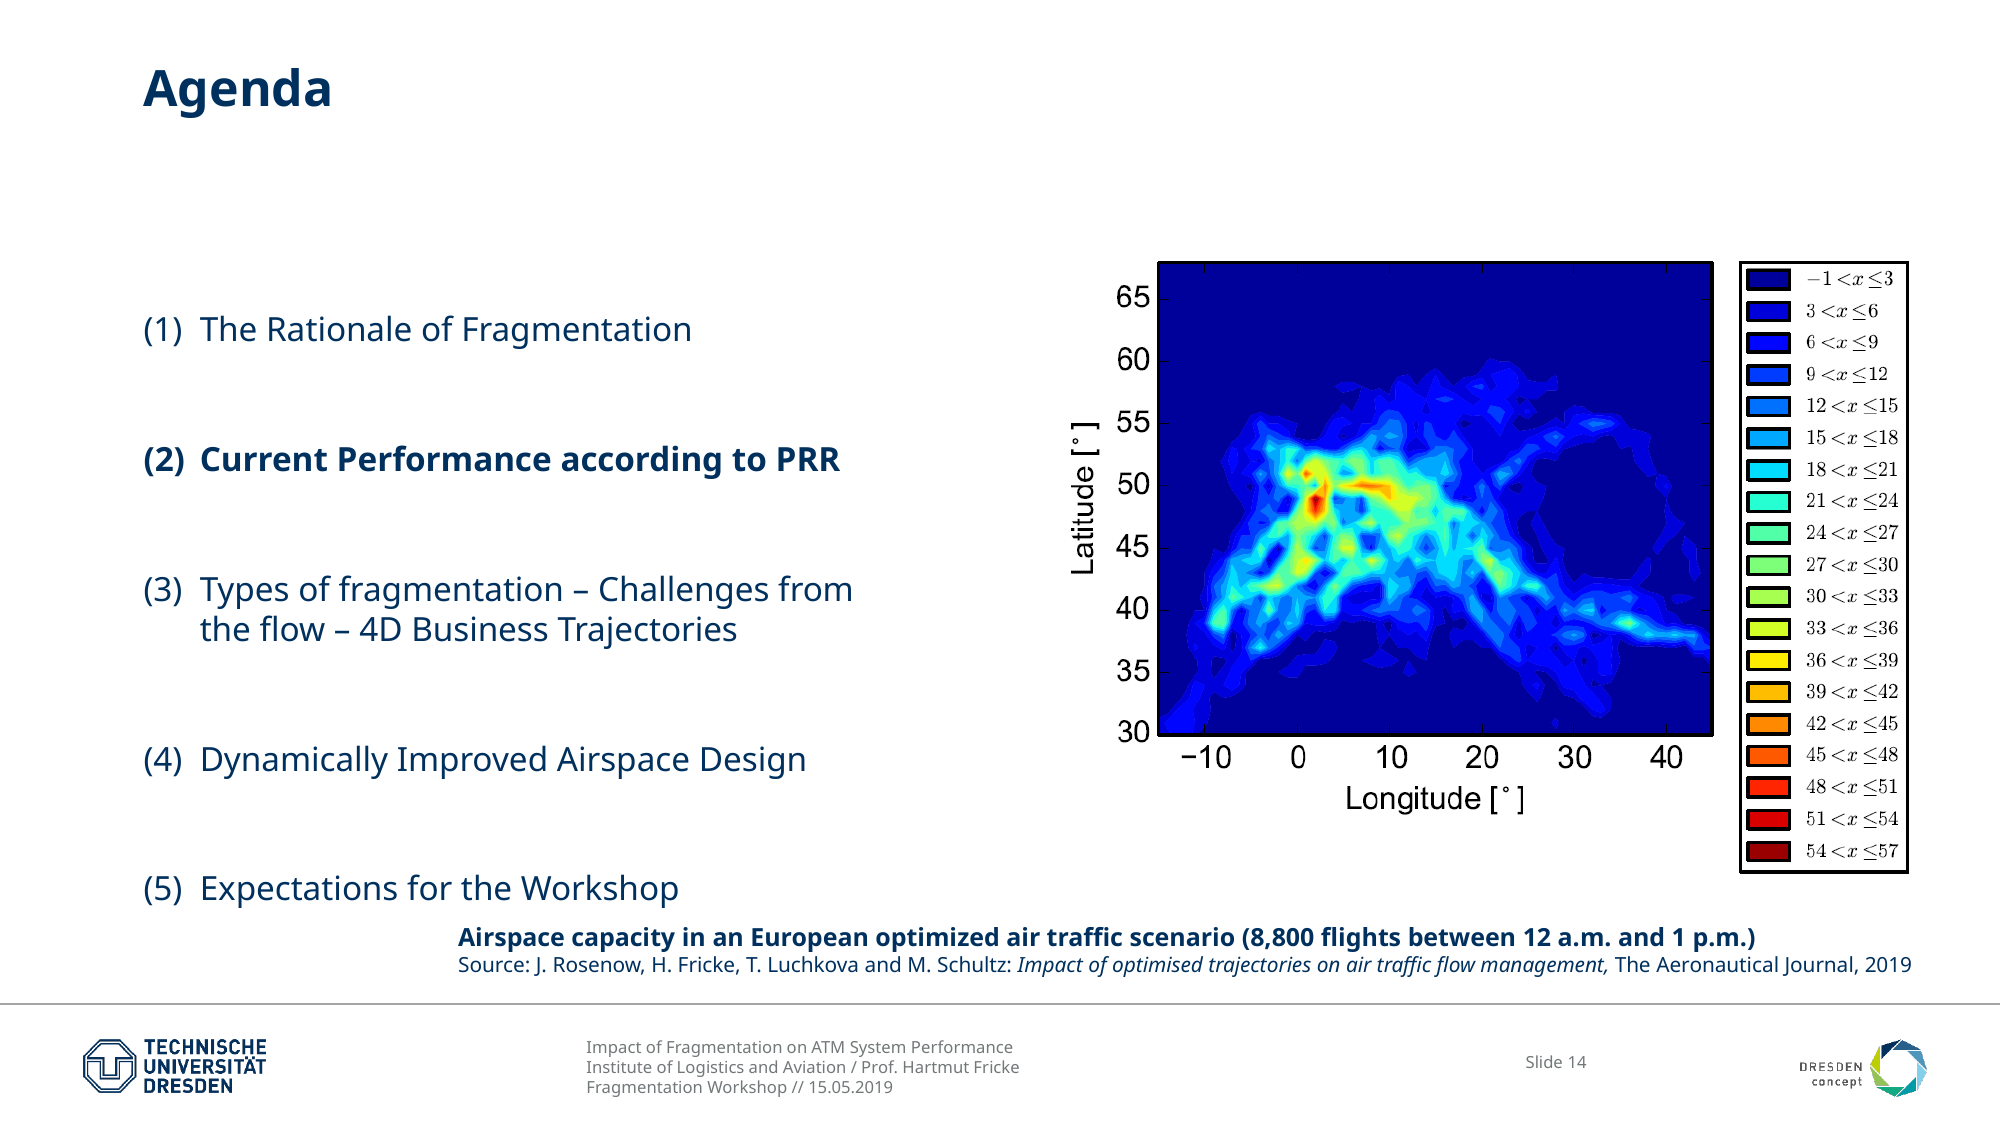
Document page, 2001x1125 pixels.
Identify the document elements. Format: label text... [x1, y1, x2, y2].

picture [83, 1039, 266, 1093]
text_box Airspace capacity in an European optimized air traffic scenario (8,800 flights between 12 a.m. and 1 p.m.) Source: J. Rosenow, H. Fricke, T. Luchkova and M. Schultz: Impact of optimised trajectories on air traffic flow management, The Aeronautical Journal, 2019 [443, 914, 1927, 985]
picture [1048, 232, 1923, 884]
picture [1800, 1039, 1927, 1097]
list The Rationale of Fragmentation Current Performance according to PRR Types of fragmentation – Challenges from the flow – 4D Business Trajectories Dynamically Improved Airspace Design Expectations for the Workshop [143, 243, 1880, 957]
title Agenda [143, 56, 1880, 169]
